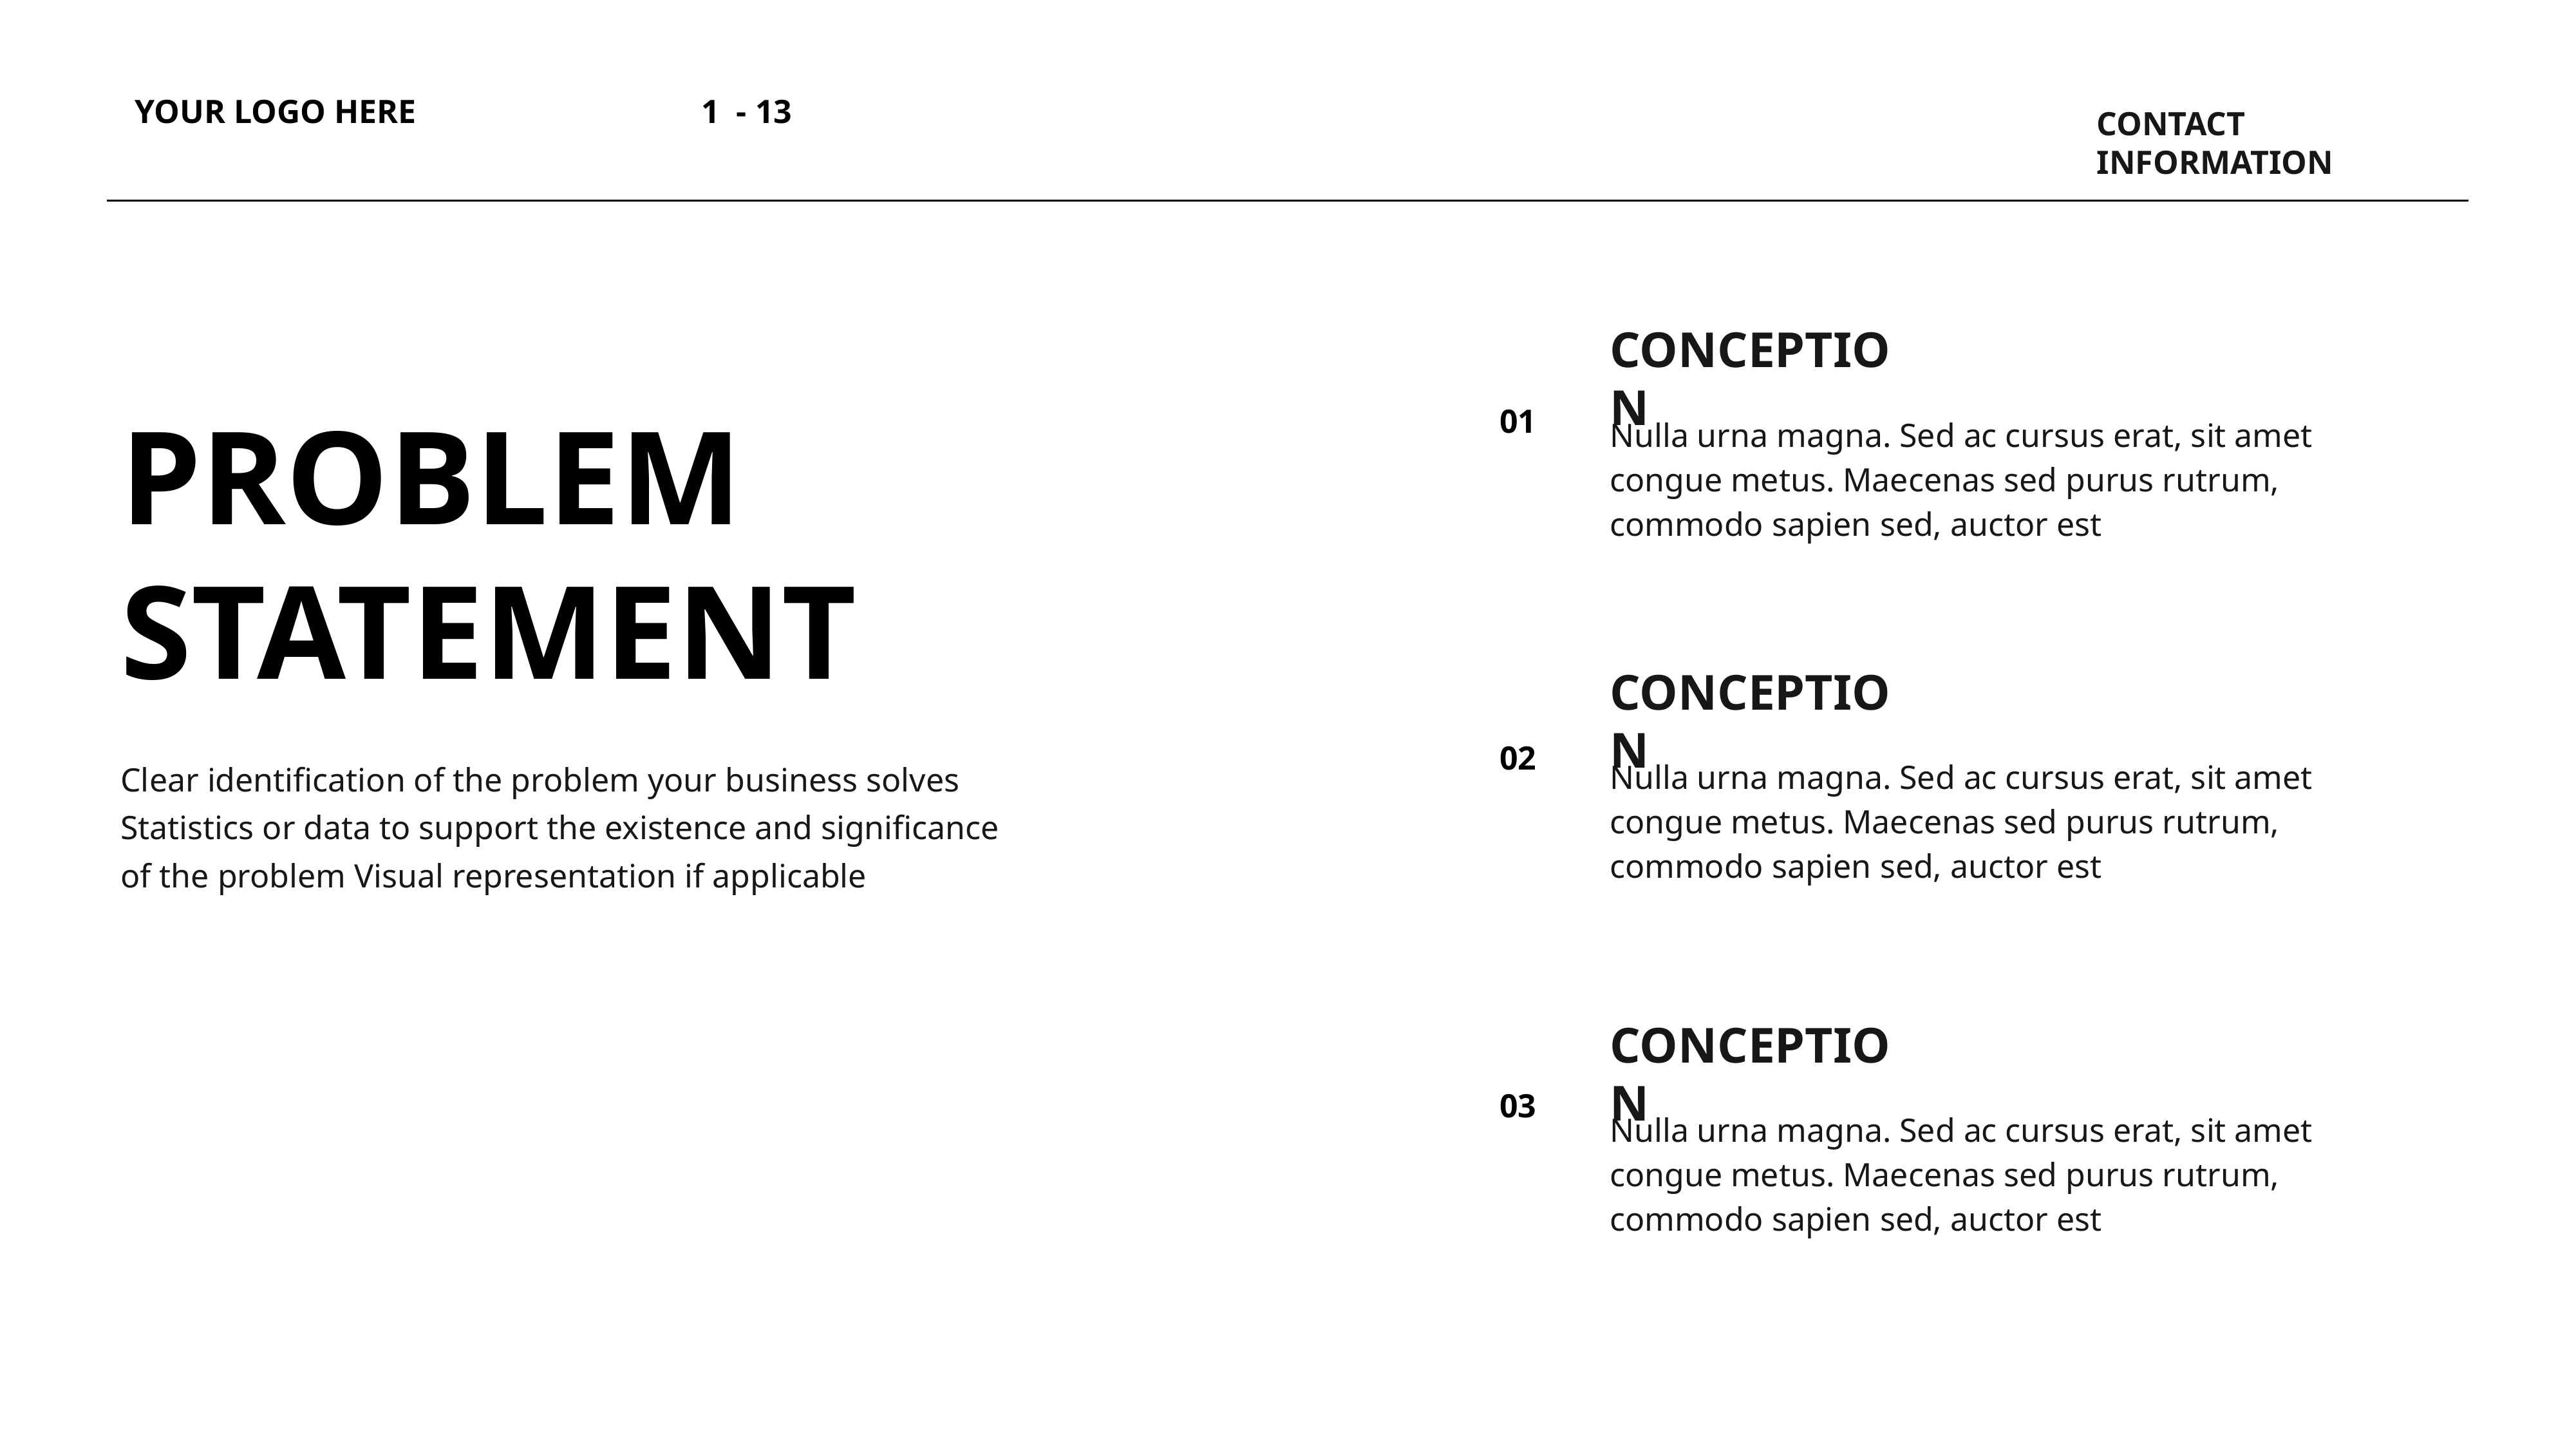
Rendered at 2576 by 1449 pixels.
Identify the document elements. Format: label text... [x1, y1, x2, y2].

text_box [1596, 1090, 2320, 1263]
text_box Clear identification of the problem your business solves Statistics or data to support the existence and significance of the problem Visual representation if applicable [120, 759, 1094, 934]
text_box [1596, 1001, 1923, 1091]
text_box [107, 746, 1096, 937]
text_box 03 [1500, 1085, 1554, 1138]
text_box 1 - 13 [701, 91, 817, 144]
text_box CONCEPTION [1610, 661, 1925, 741]
text_box CONTACT INFORMATION [2096, 103, 2476, 156]
text_box [1596, 395, 2320, 568]
text_box [1596, 305, 1923, 396]
text_box YOUR LOGO HERE [135, 91, 421, 144]
text_box PROBLEM STATEMENT [120, 395, 870, 746]
text_box Nulla urna magna. Sed ac cursus erat, sit amet congue metus. Maecenas sed purus rutrum, commodo sapien sed, auctor est [1610, 409, 2317, 565]
text_box [107, 382, 840, 745]
text_box [1596, 737, 2320, 910]
text_box [1596, 648, 1923, 738]
text_box 02 [1500, 737, 1554, 790]
text_box Nulla urna magna. Sed ac cursus erat, sit amet congue metus. Maecenas sed purus rutrum, commodo sapien sed, auctor est [1610, 751, 2317, 907]
text_box CONCEPTION [1610, 1014, 1925, 1094]
text_box 01 [1500, 401, 1554, 454]
text_box [2083, 90, 2478, 158]
text_box [107, 57, 438, 167]
text_box Nulla urna magna. Sed ac cursus erat, sit amet congue metus. Maecenas sed purus rutrum, commodo sapien sed, auctor est [1610, 1104, 2317, 1260]
text_box CONCEPTION [1610, 319, 1925, 399]
text_box [688, 57, 827, 167]
